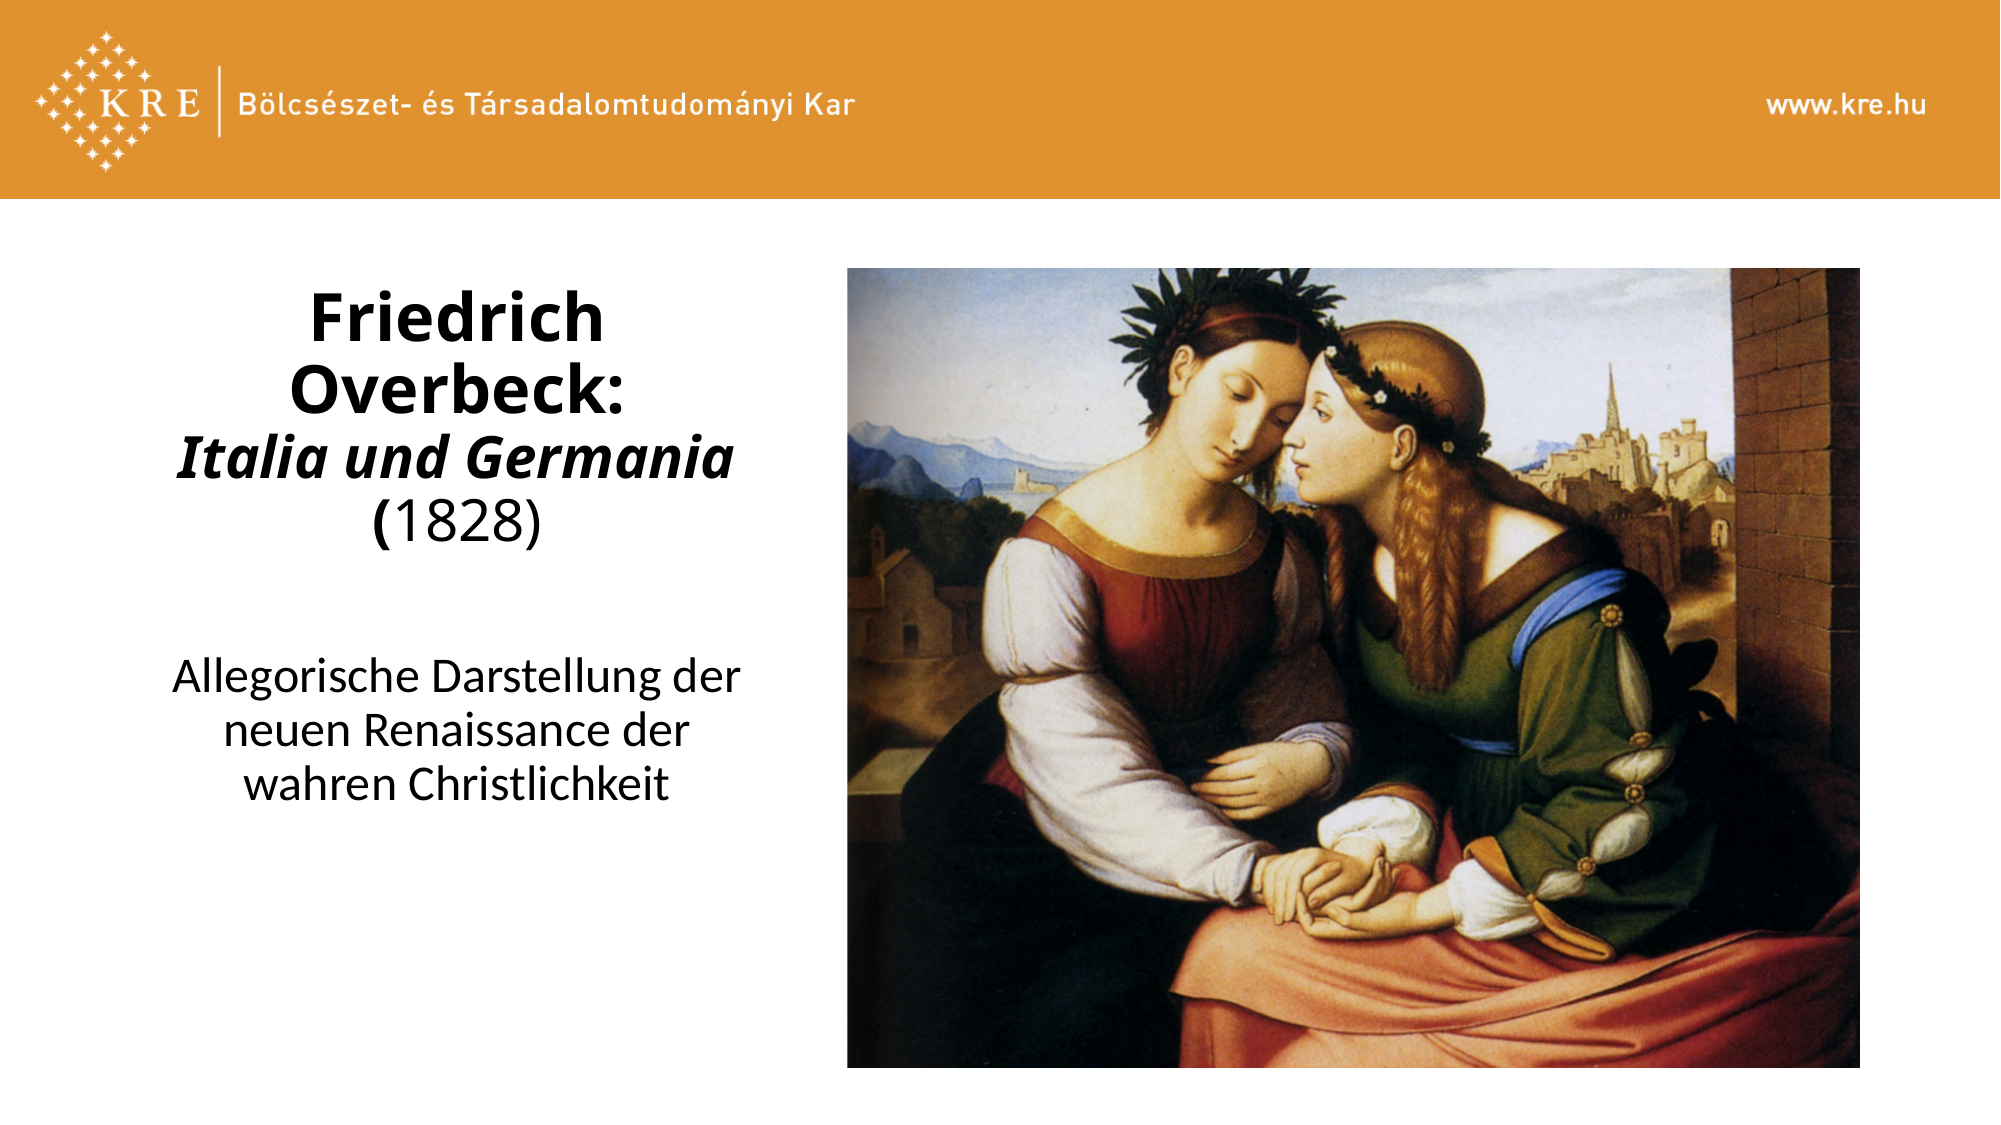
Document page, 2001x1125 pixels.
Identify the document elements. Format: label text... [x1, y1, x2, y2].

picture [847, 268, 1860, 1068]
picture [0, 0, 2000, 199]
list Allegorische Darstellung der neuen Renaissance der wahren Christlichkeit [134, 561, 780, 1069]
title Friedrich Overbeck: Italia und Germania (1828) [134, 268, 780, 561]
